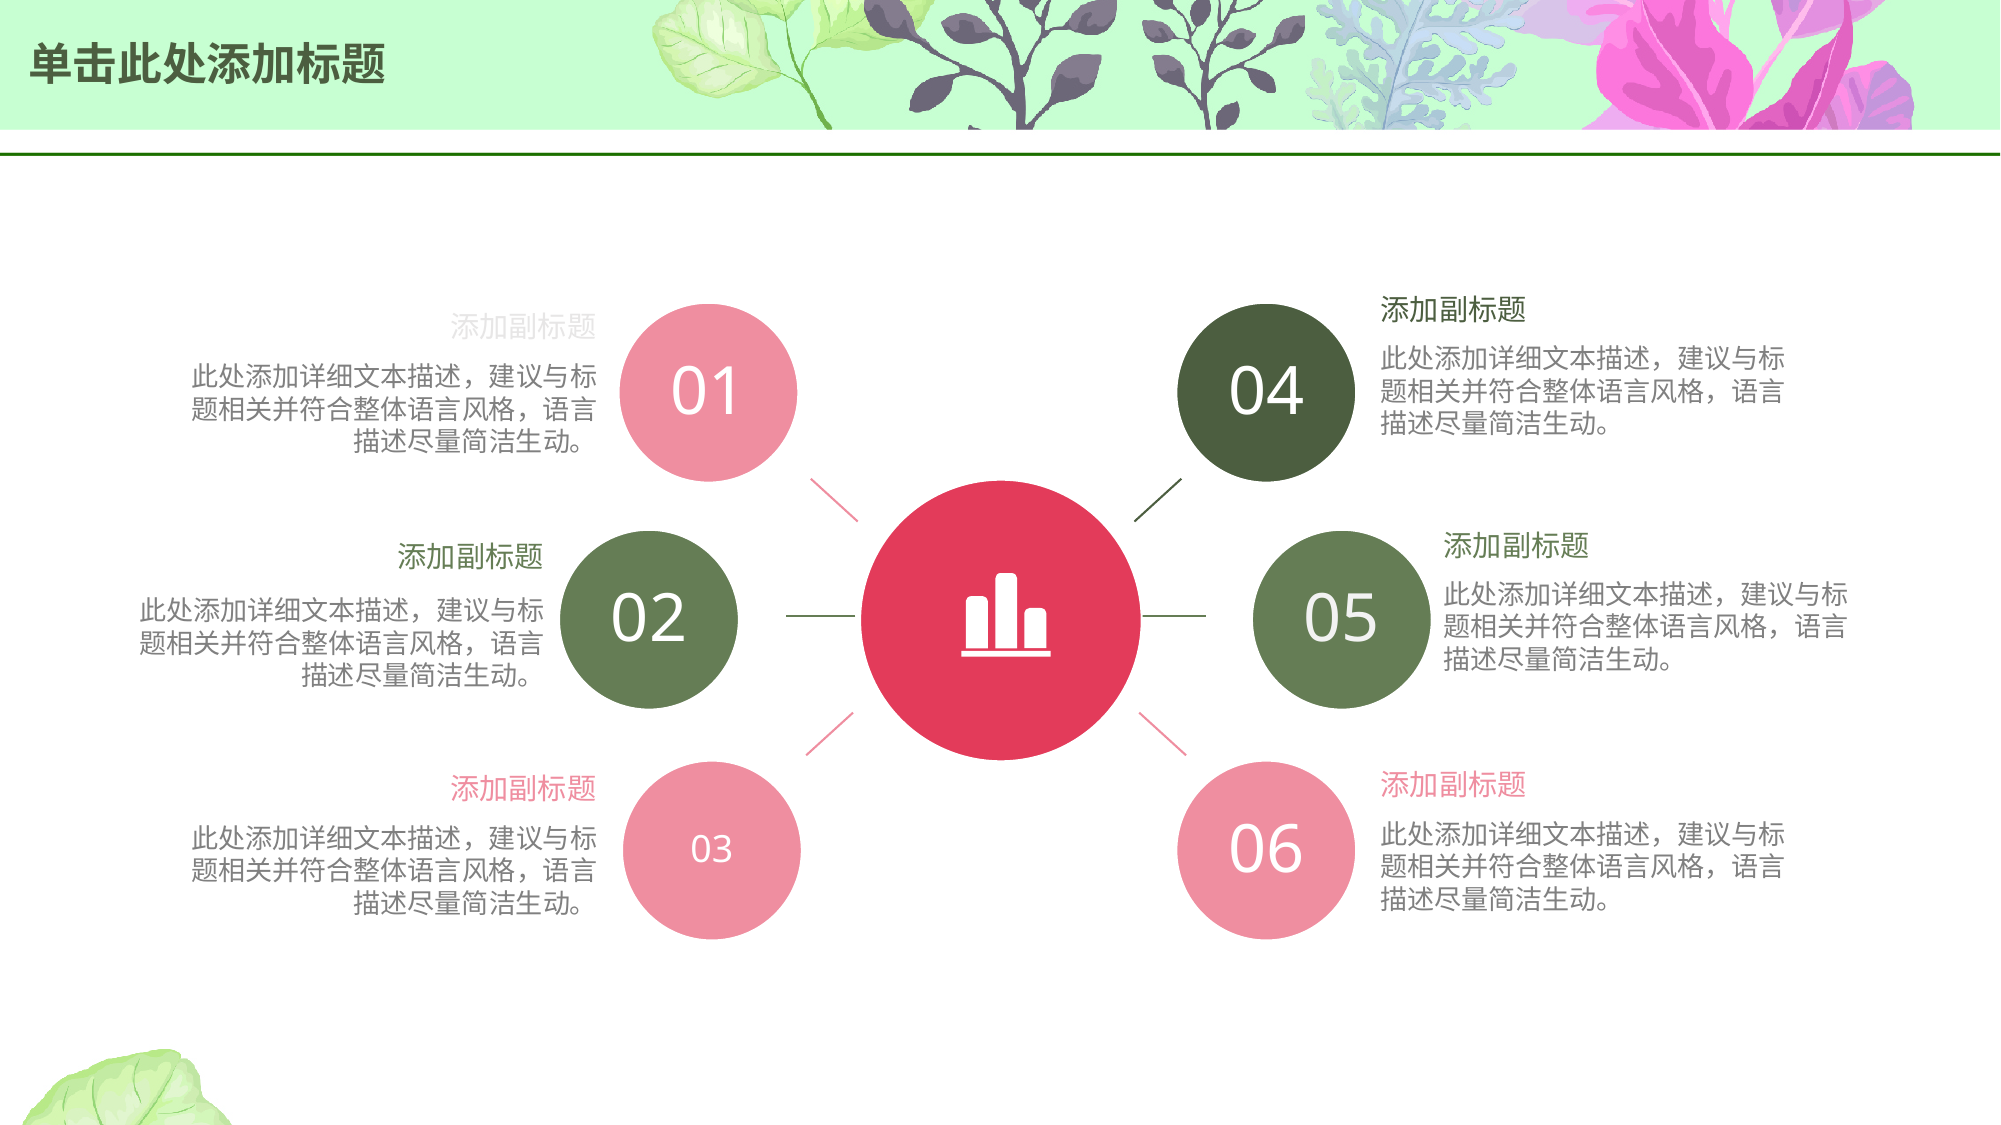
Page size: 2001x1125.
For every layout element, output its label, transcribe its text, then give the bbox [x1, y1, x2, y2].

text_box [170, 769, 597, 921]
text_box [810, 477, 859, 523]
text_box [859, 478, 1143, 763]
text_box 05 [1250, 528, 1433, 711]
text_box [170, 308, 597, 459]
text_box 03 [620, 759, 803, 942]
text_box [805, 711, 854, 757]
title 单击此处添加标题 [13, 33, 1739, 98]
text_box 02 [557, 528, 740, 711]
text_box 04 [1175, 301, 1358, 484]
text_box 01 [617, 301, 800, 484]
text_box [1380, 291, 1807, 441]
text_box 06 [1175, 759, 1358, 942]
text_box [118, 538, 545, 693]
picture [0, 0, 2001, 1125]
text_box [1443, 526, 1870, 677]
text_box [1138, 711, 1187, 757]
text_box [1133, 477, 1183, 523]
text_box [961, 572, 1051, 657]
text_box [1380, 766, 1807, 917]
